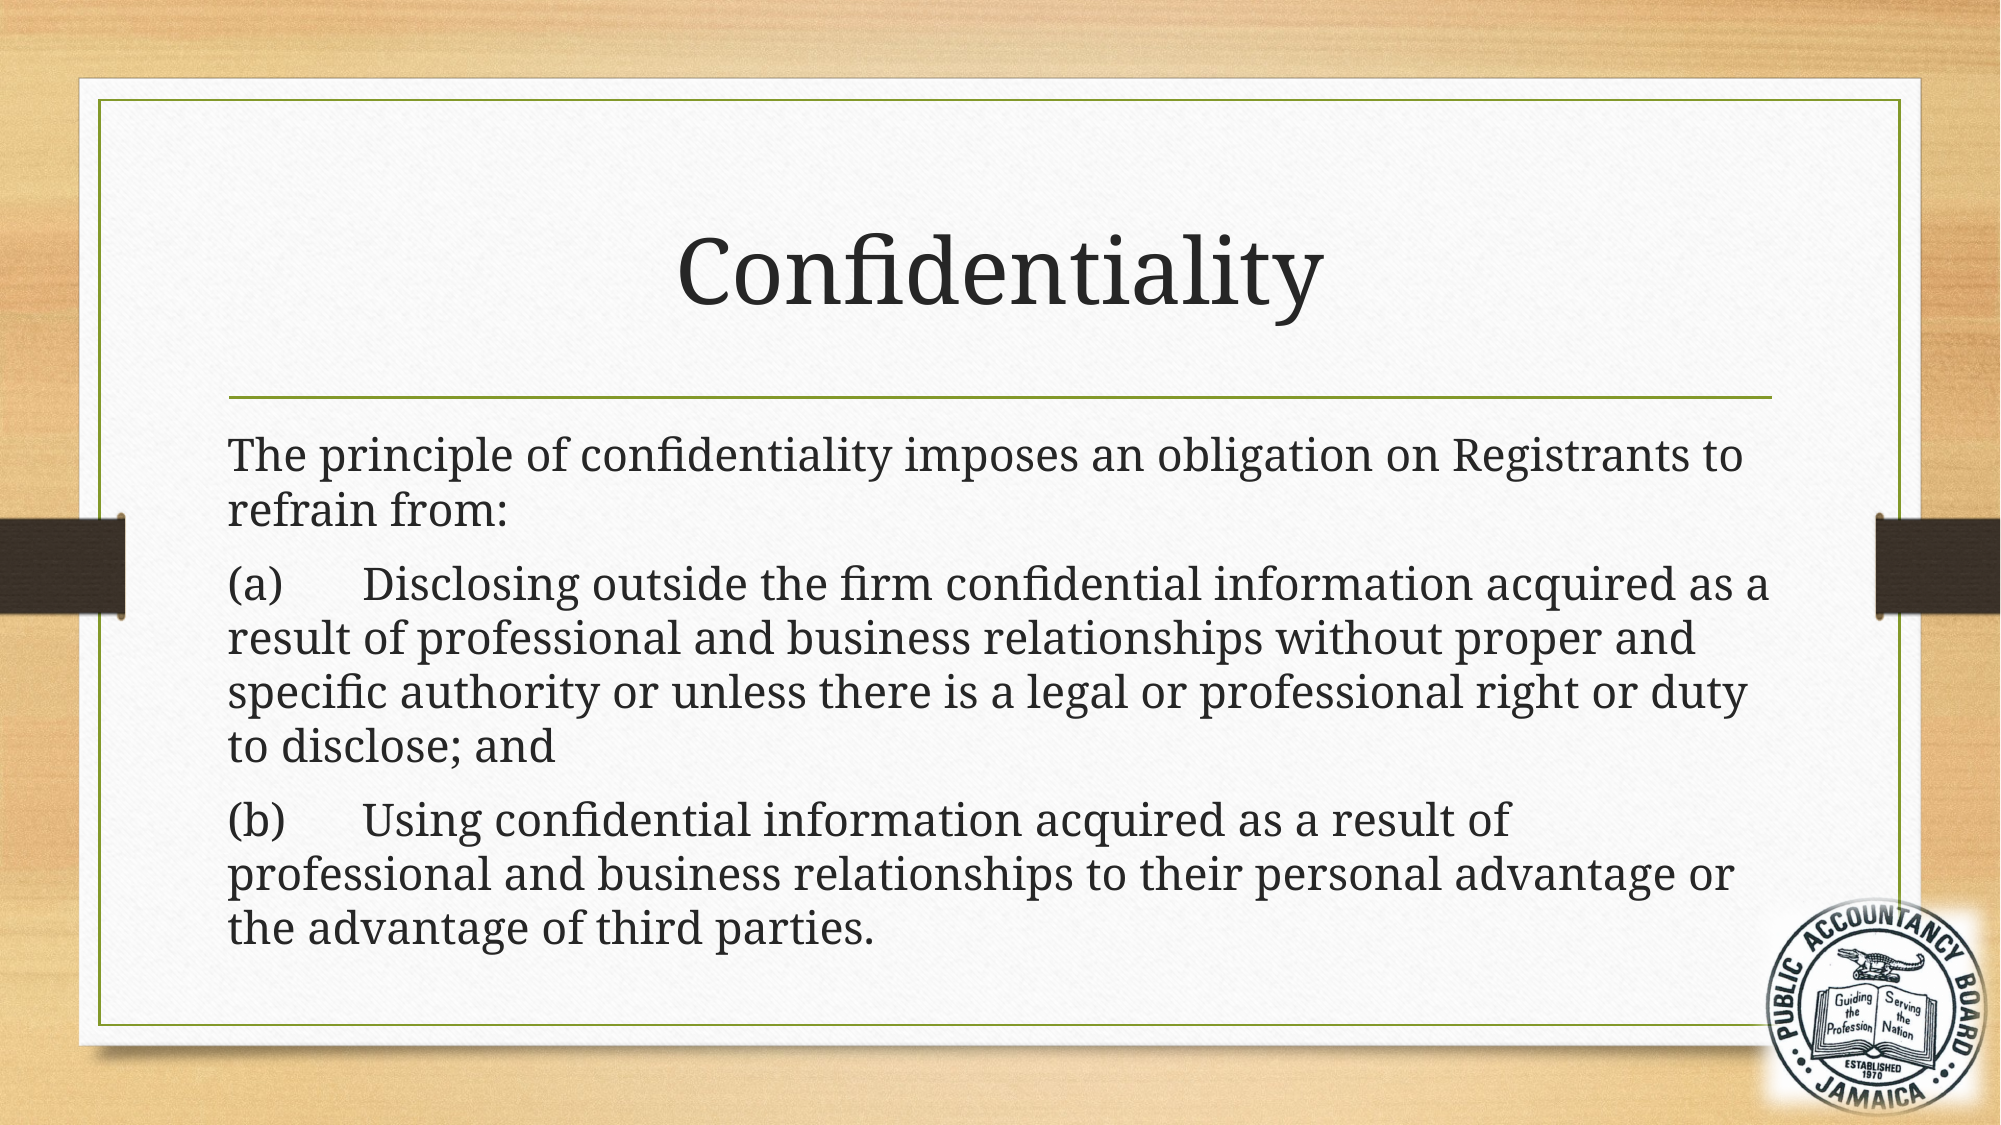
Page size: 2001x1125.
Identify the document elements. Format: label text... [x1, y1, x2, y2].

list The principle of confidentiality imposes an obligation on Registrants to refrain from: (a) Disclosing outside the firm confidential information acquired as a result of professional and business relationships without proper and specific authority or unless there is a legal or professional right or duty to disclose; and (b) Using confidential information acquired as a result of professional and business relationships to their personal advantage or the advantage of third parties. [212, 419, 1788, 964]
picture [0, 0, 2001, 1125]
title Confidentiality [212, 161, 1788, 375]
